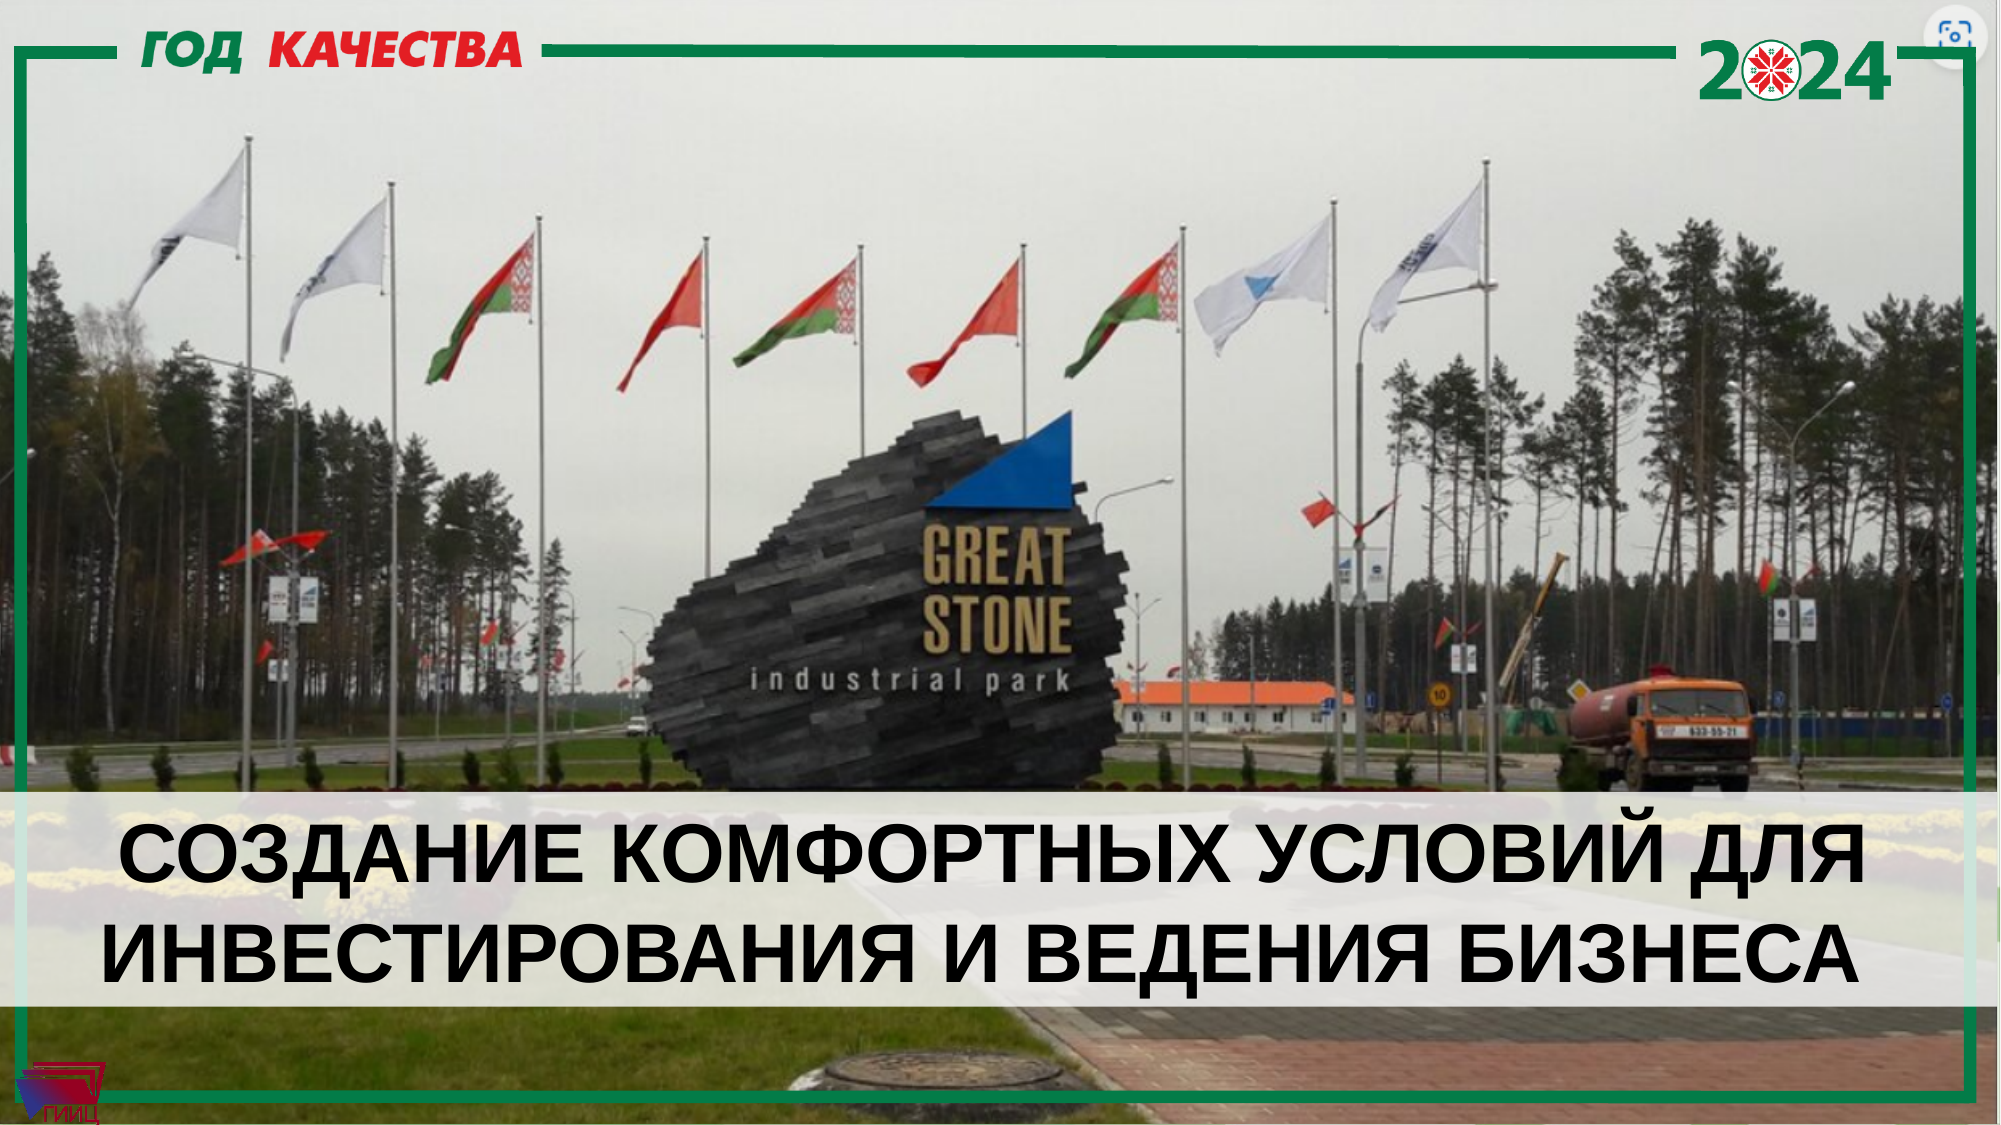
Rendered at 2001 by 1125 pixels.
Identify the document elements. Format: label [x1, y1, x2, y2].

text_box [14, 30, 1976, 1104]
picture [0, 0, 2001, 1125]
